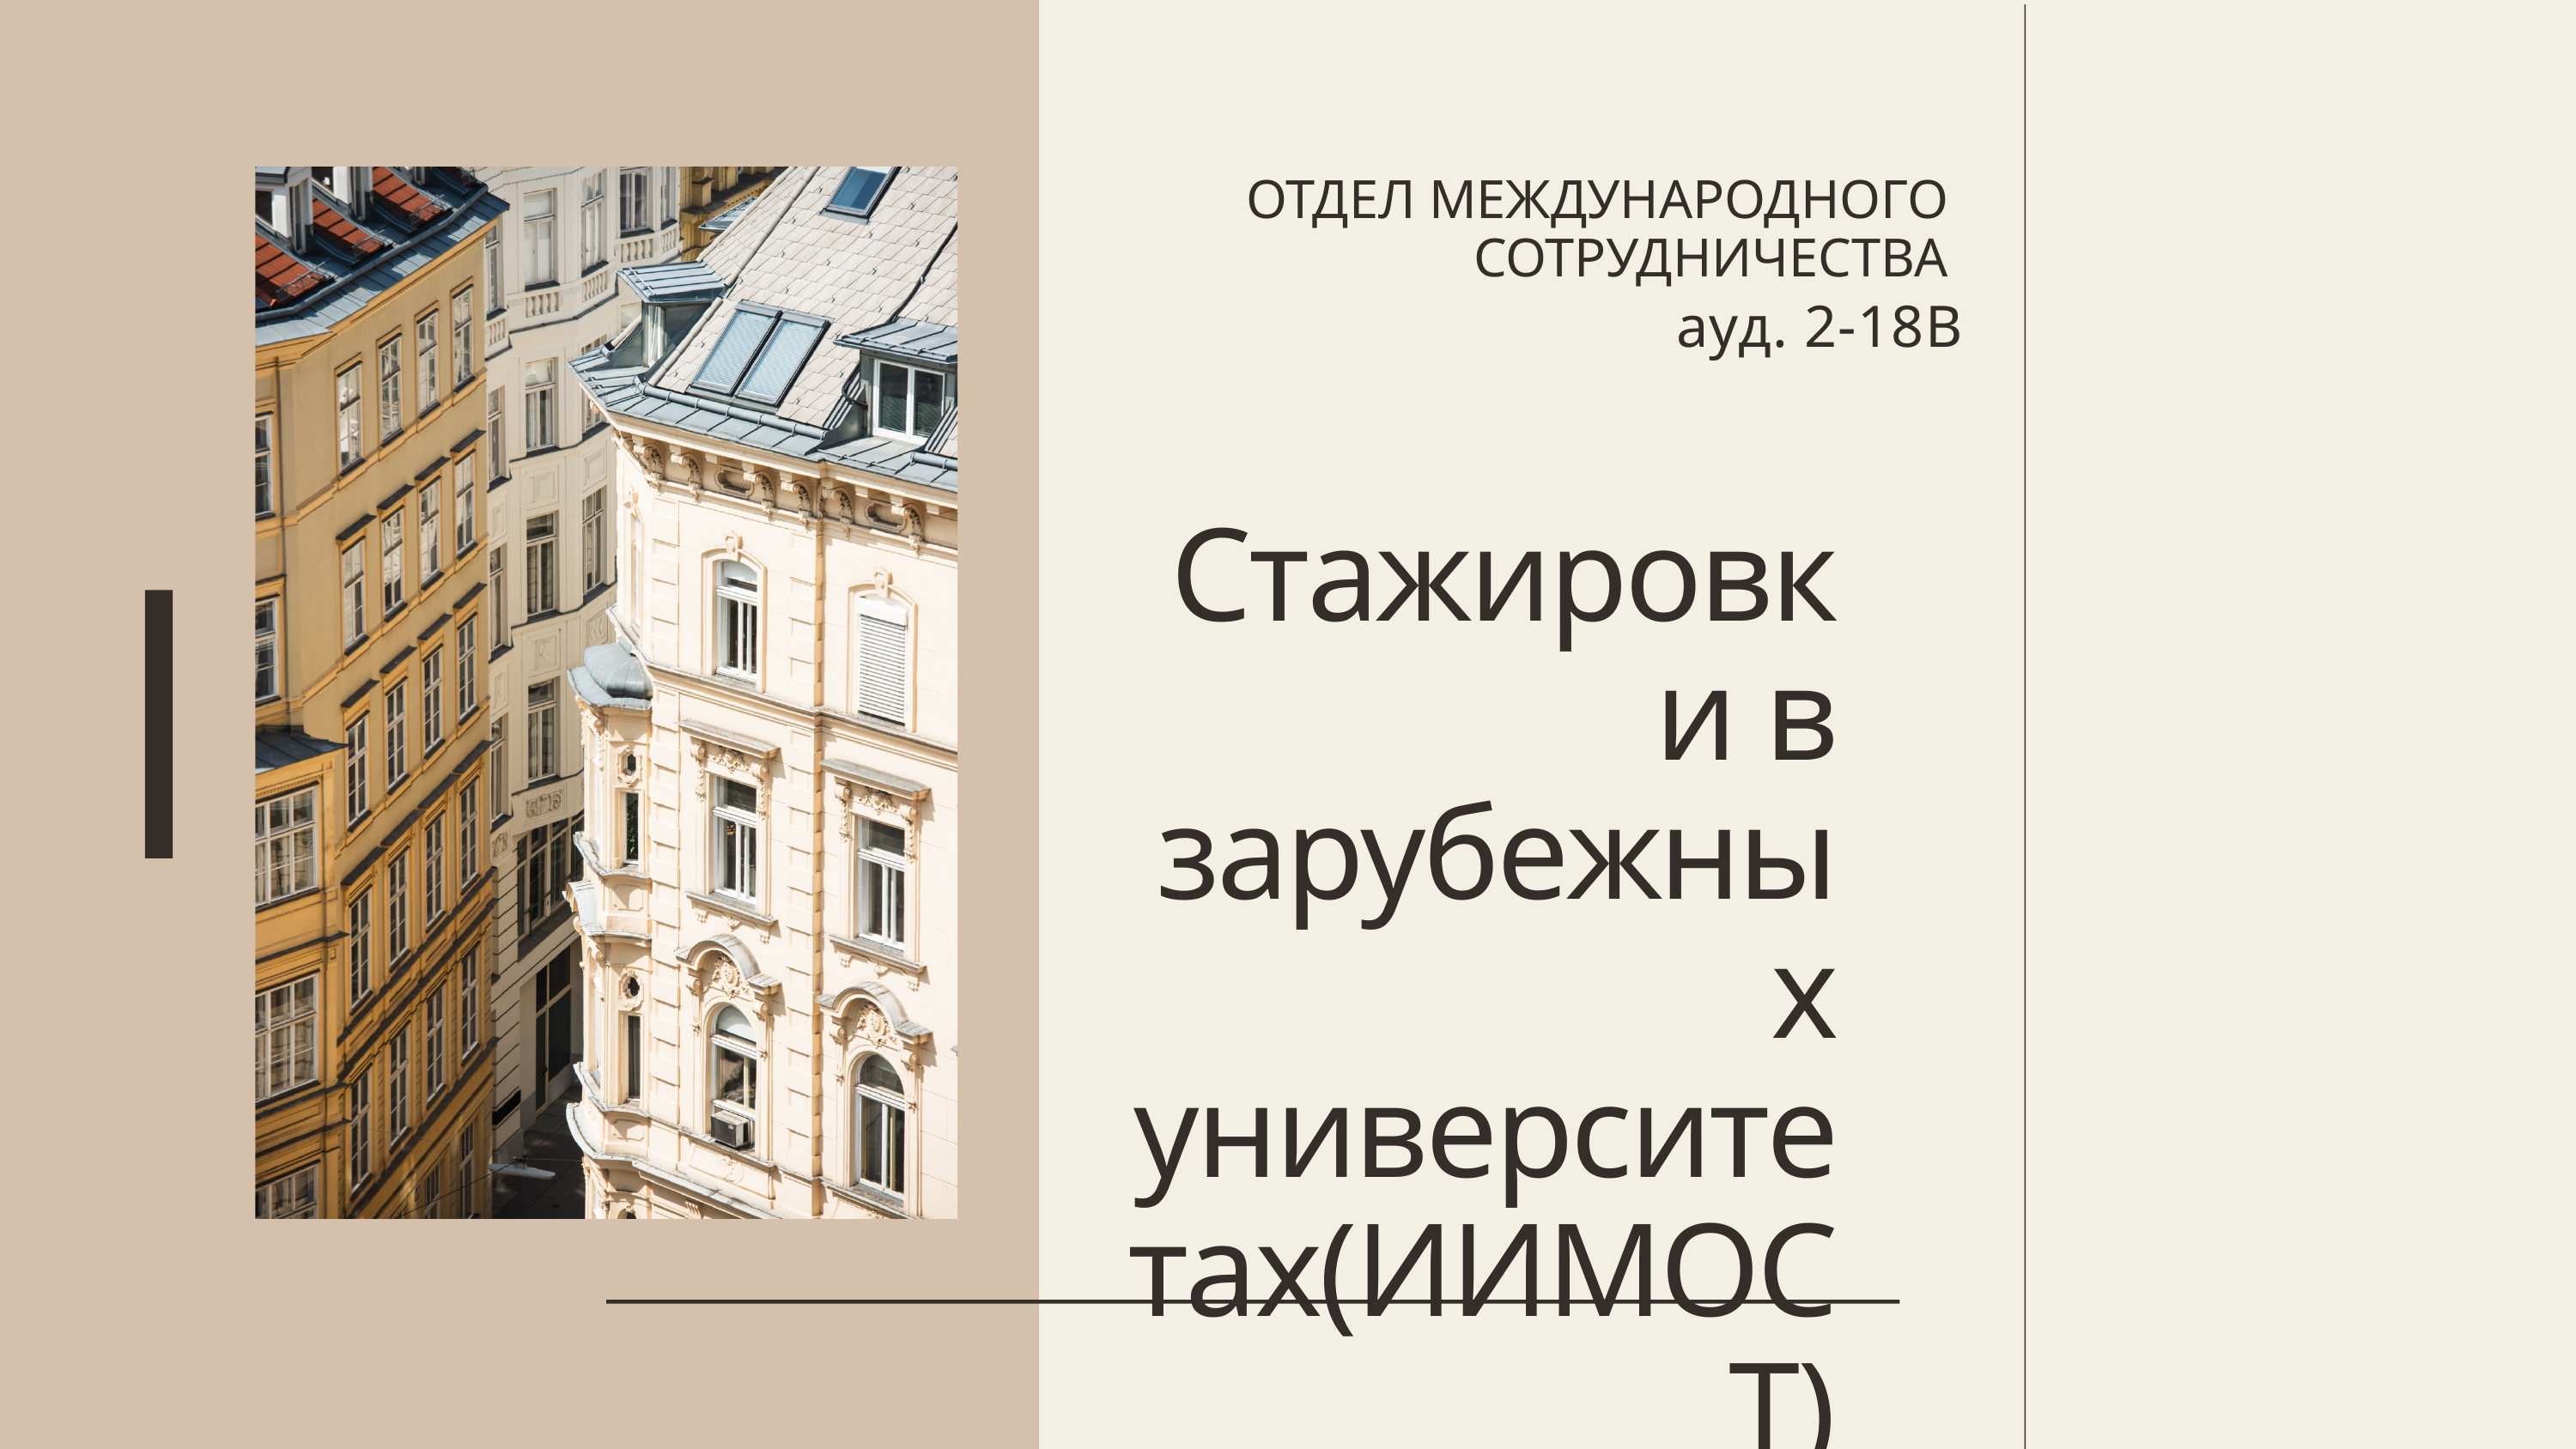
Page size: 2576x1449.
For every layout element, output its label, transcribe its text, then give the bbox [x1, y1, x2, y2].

text_box [0, 0, 1039, 1449]
text_box [606, 1300, 1103, 1304]
text_box [255, 167, 958, 1219]
text_box [1836, 1300, 1900, 1304]
text_box ауд. 2-18В [1676, 278, 2576, 359]
text_box Стажировки в зарубежных университетах(ИИМОСТ) [1103, 507, 1836, 1449]
text_box [144, 590, 173, 858]
text_box ОТДЕЛ МЕЖДУНАРОДНОГО СОТРУДНИЧЕСТВА [957, 170, 1948, 288]
